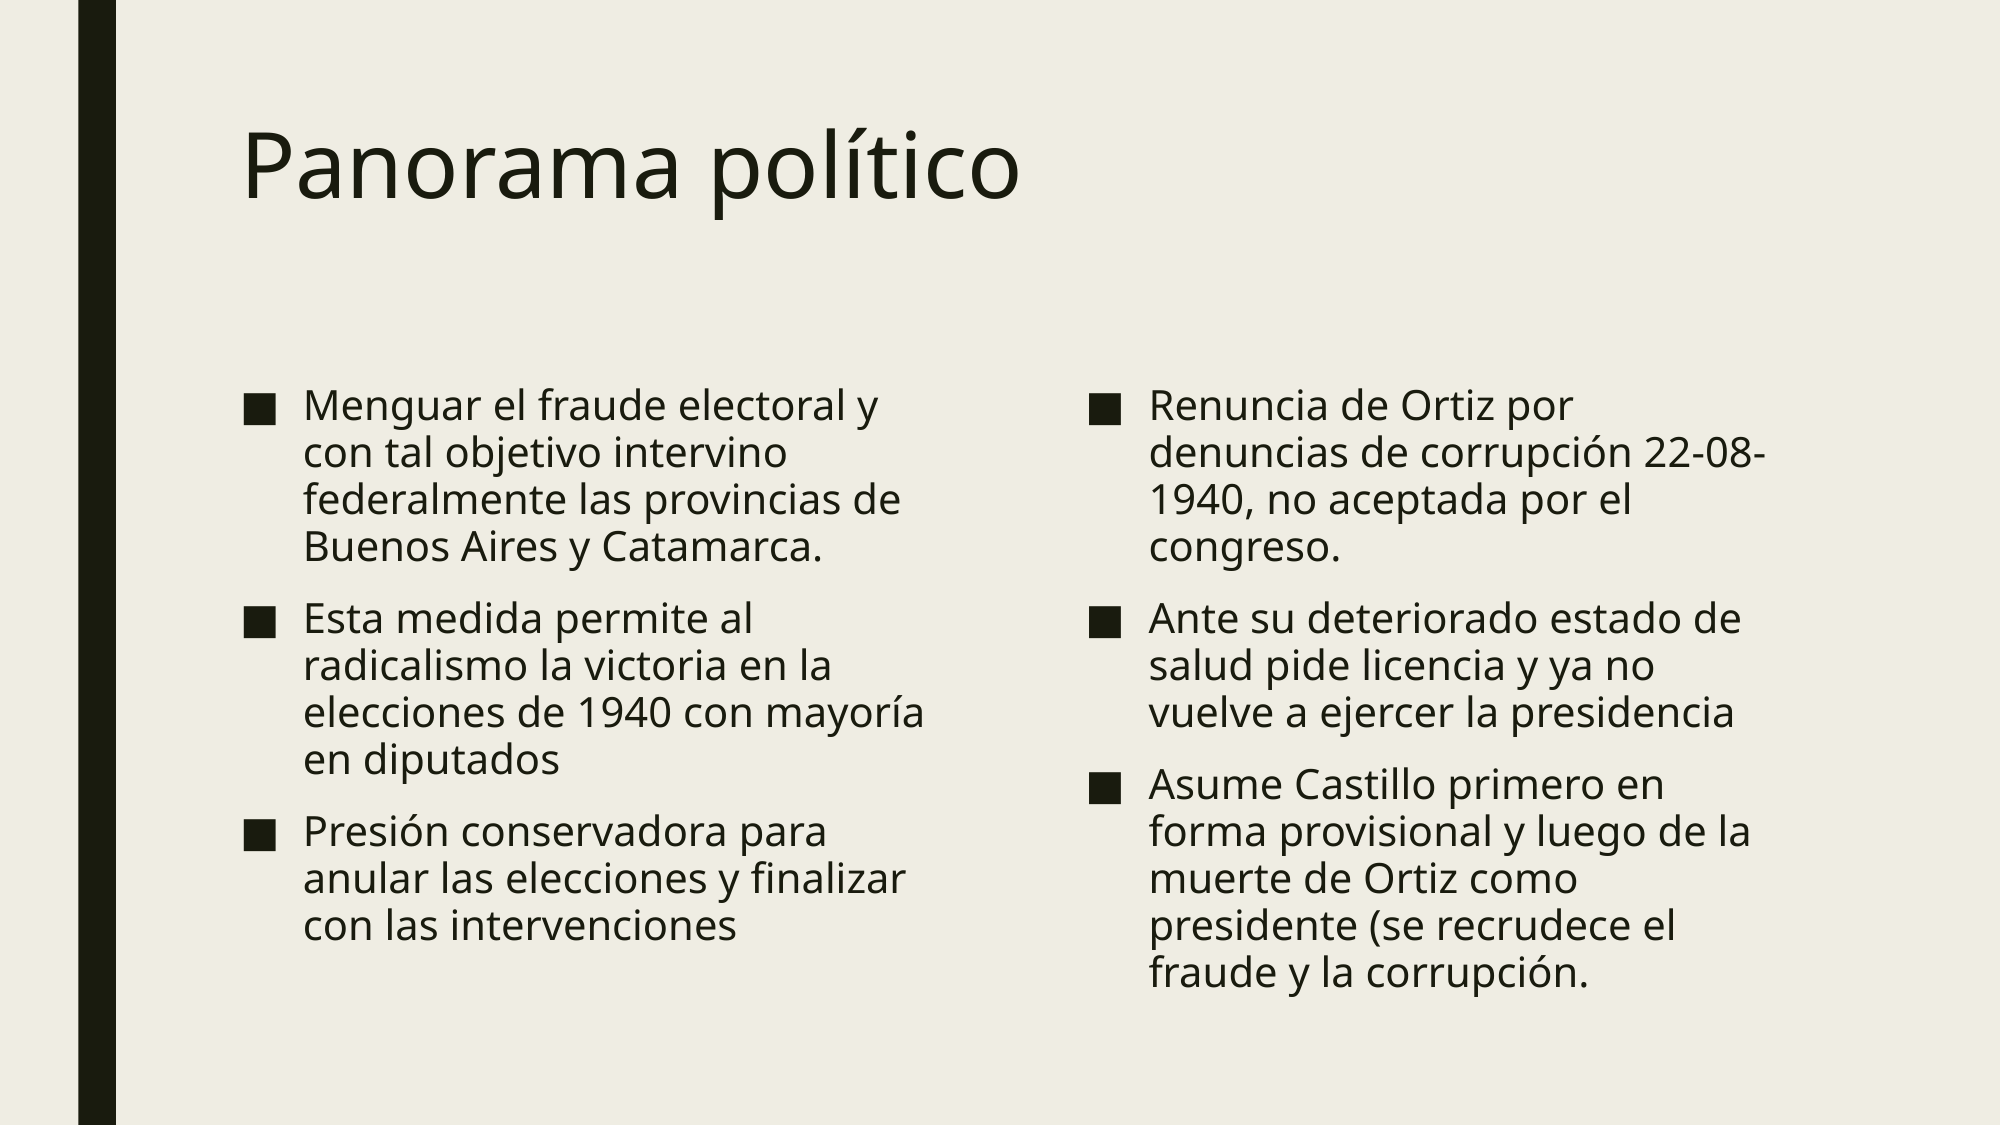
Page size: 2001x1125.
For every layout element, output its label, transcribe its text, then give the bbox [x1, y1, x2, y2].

list Renuncia de Ortiz por denuncias de corrupción 22-08-1940, no aceptada por el congreso. Ante su deteriorado estado de salud pide licencia y ya no vuelve a ejercer la presidencia Asume Castillo primero en forma provisional y luego de la muerte de Ortiz como presidente (se recrudece el fraude y la corrupción. [1070, 375, 1801, 963]
title Panorama político [225, 112, 1800, 357]
list Menguar el fraude electoral y con tal objetivo intervino federalmente las provincias de Buenos Aires y Catamarca. Esta medida permite al radicalismo la victoria en la elecciones de 1940 con mayoría en diputados Presión conservadora para anular las elecciones y finalizar con las intervenciones [225, 375, 955, 963]
